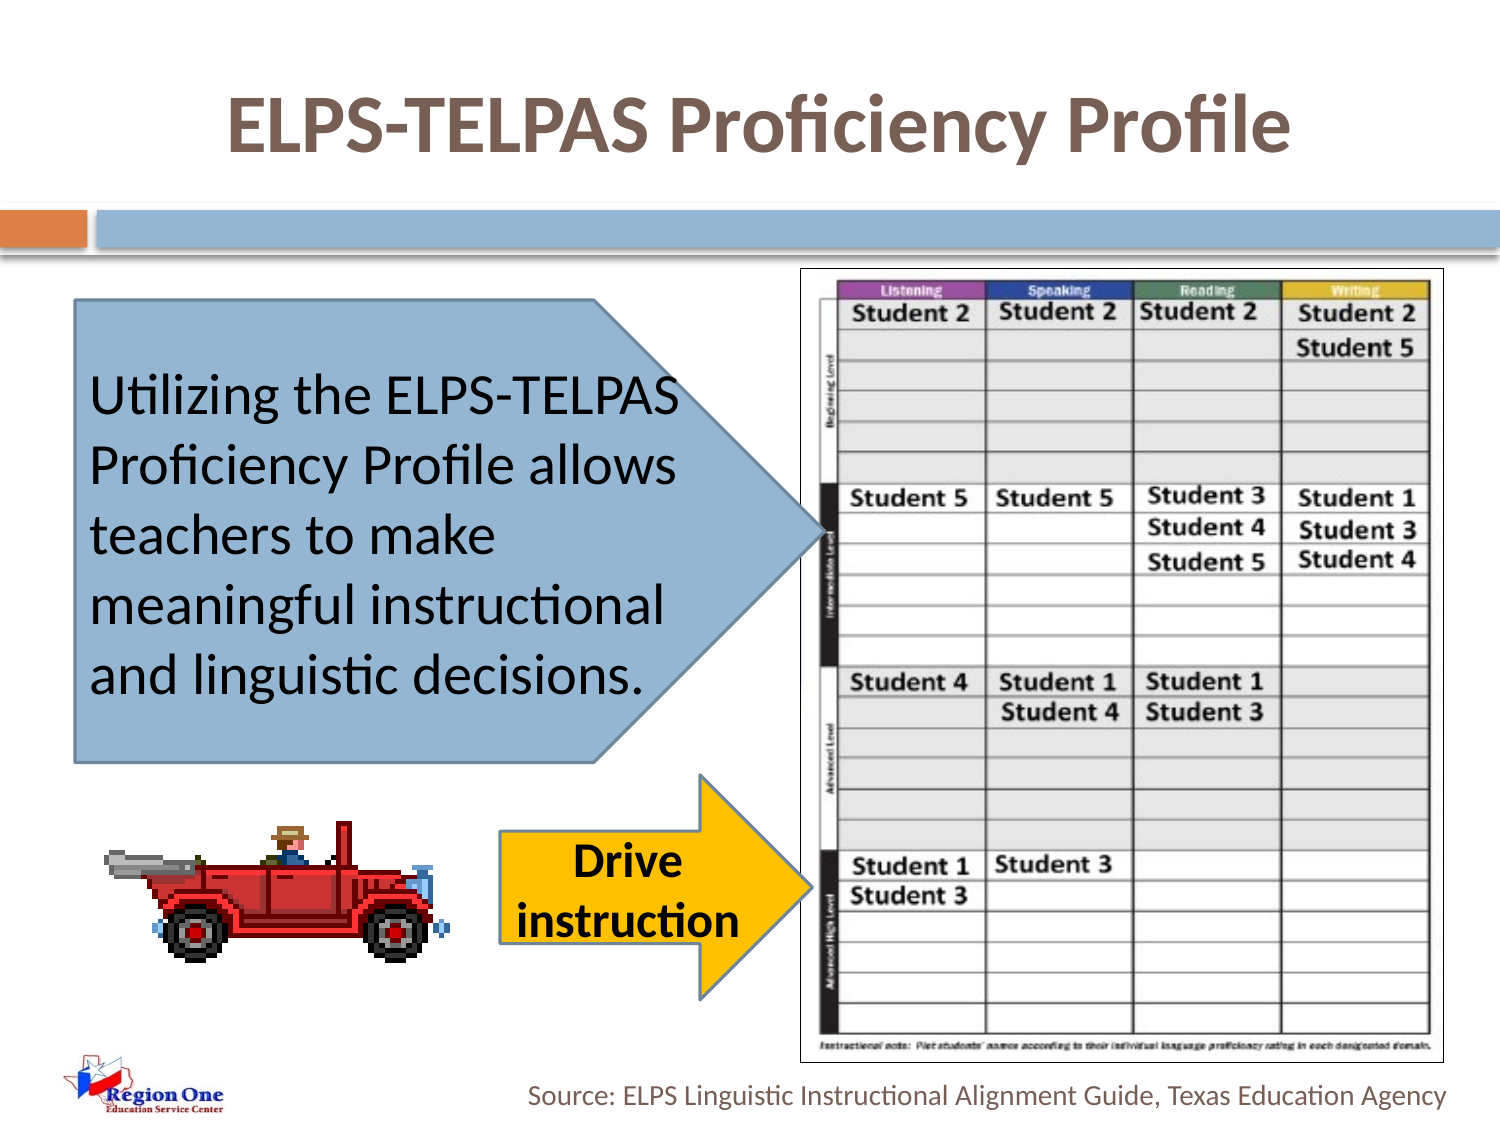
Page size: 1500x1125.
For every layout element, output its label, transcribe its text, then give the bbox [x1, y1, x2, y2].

title ELPS-TELPAS Proficiency Profile [100, 37, 1438, 200]
picture [62, 1054, 225, 1113]
picture [49, 787, 451, 963]
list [799, 268, 1444, 1063]
footer Source: ELPS Linguistic Instructional Alignment Guide, Texas Education Agency [474, 1074, 1463, 1113]
text_box Drive instruction [498, 773, 793, 1002]
text_box Utilizing the ELPS-TELPAS Proficiency Profile allows teachers to make meaningful instructional and linguistic decisions. [73, 298, 793, 765]
